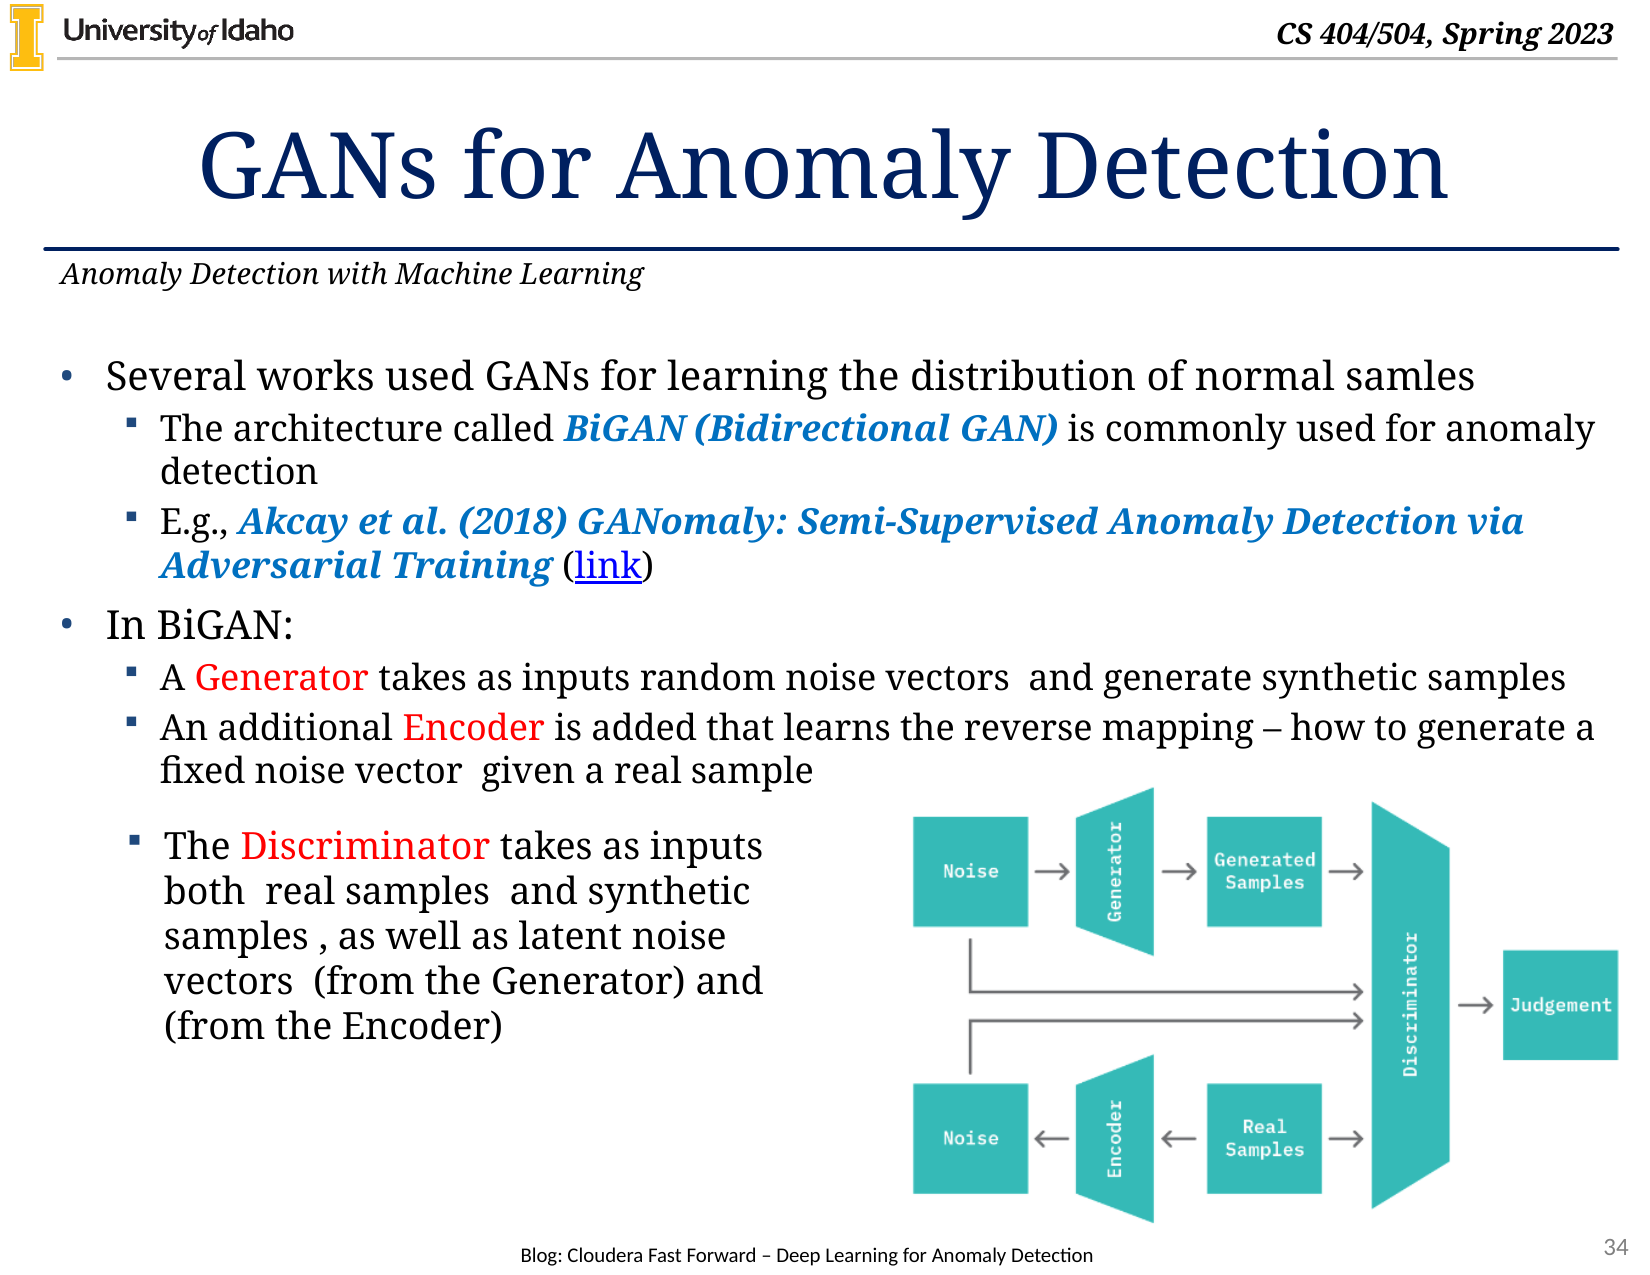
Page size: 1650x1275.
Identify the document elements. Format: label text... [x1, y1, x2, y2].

picture [57, 2, 294, 52]
picture [907, 778, 1637, 1229]
title GANs for Anomaly Detection [0, 75, 1650, 248]
text_box Blog: Cloudera Fast Forward – Deep Learning for Anomaly Detection [187, 1234, 1428, 1275]
picture [9, 4, 48, 71]
list Anomaly Detection with Machine Learning [45, 247, 1062, 306]
